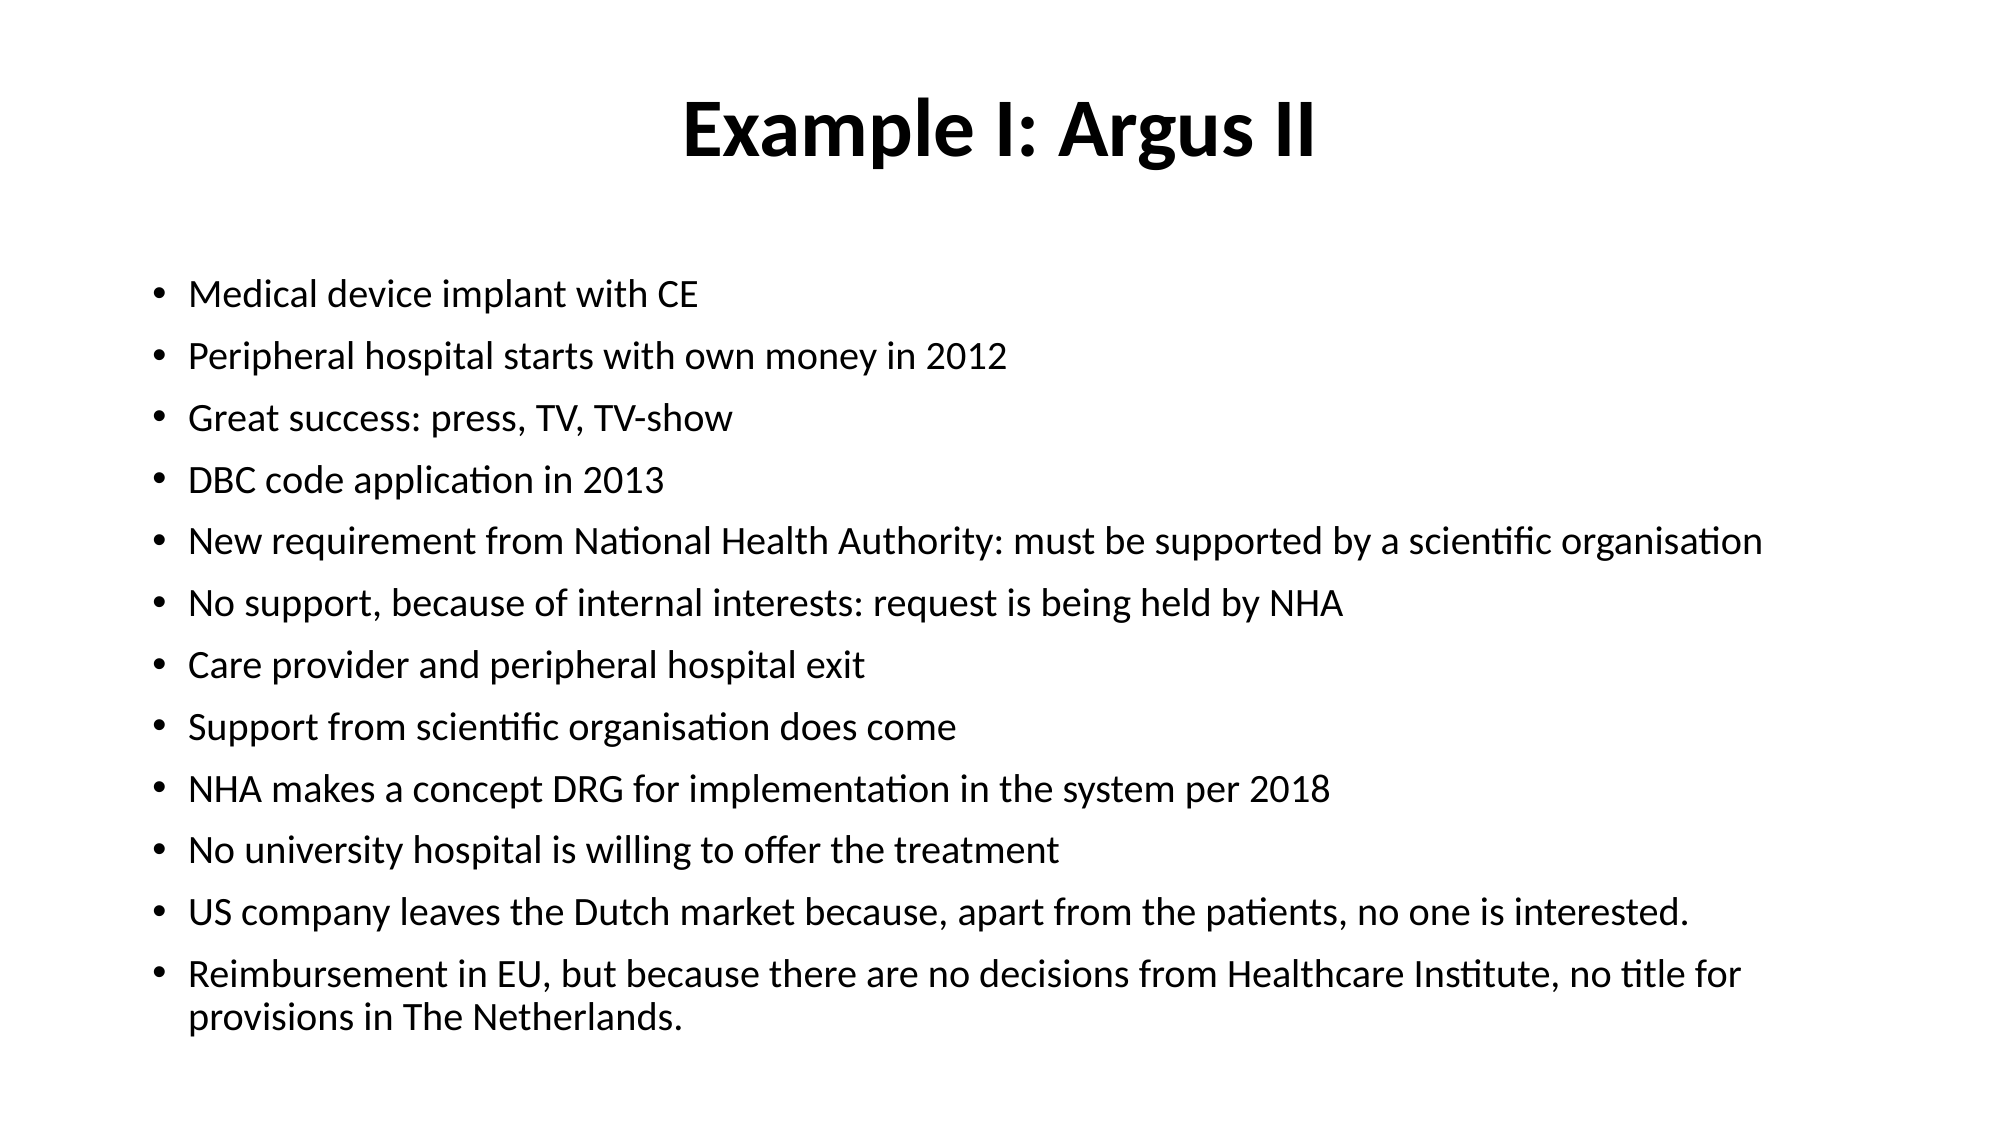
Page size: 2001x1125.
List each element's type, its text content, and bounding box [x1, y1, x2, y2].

list Medical device implant with CE Peripheral hospital starts with own money in 2012 Great success: press, TV, TV-show DBC code application in 2013 New requirement from National Health Authority: must be supported by a scientific organisation No support, because of internal interests: request is being held by NHA Care provider and peripheral hospital exit Support from scientific organisation does come NHA makes a concept DRG for implementation in the system per 2018 No university hospital is willing to offer the treatment US company leaves the Dutch market because, apart from the patients, no one is interested. Reimbursement in EU, but because there are no decisions from Healthcare Institute, no title for provisions in The Netherlands. [137, 265, 1863, 1054]
title Example I: Argus II [137, 21, 1863, 239]
